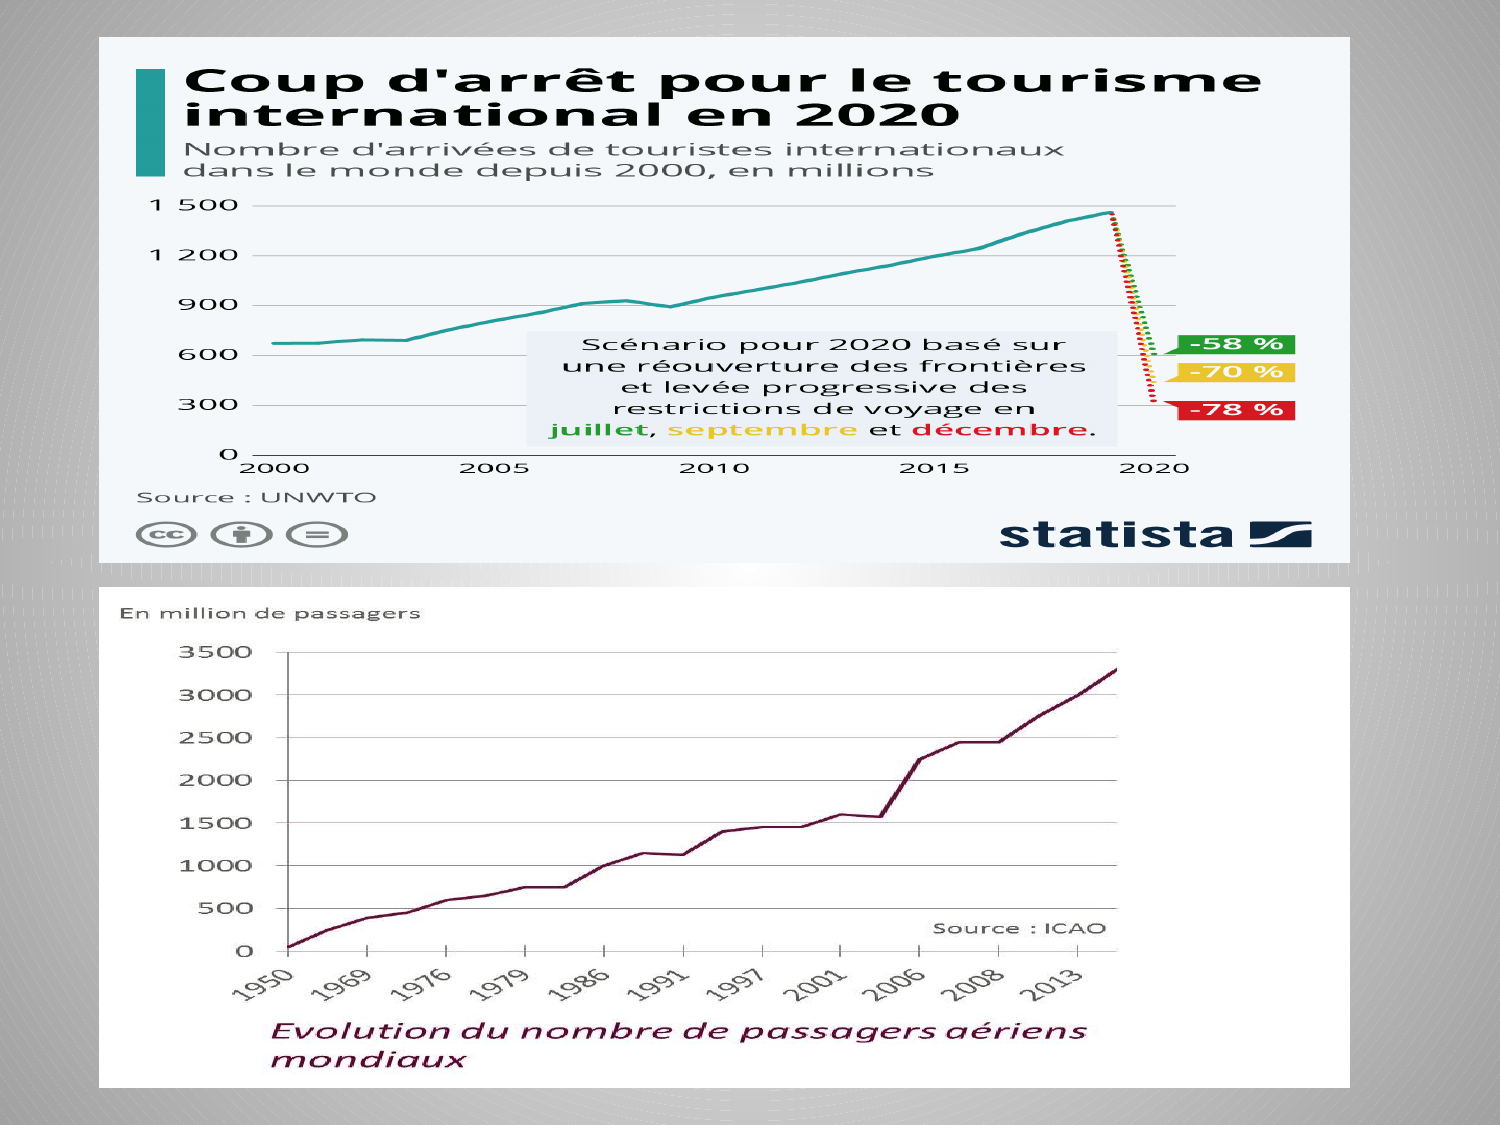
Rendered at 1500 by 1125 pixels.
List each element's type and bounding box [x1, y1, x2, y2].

picture [99, 36, 1350, 563]
picture [99, 587, 1350, 1088]
